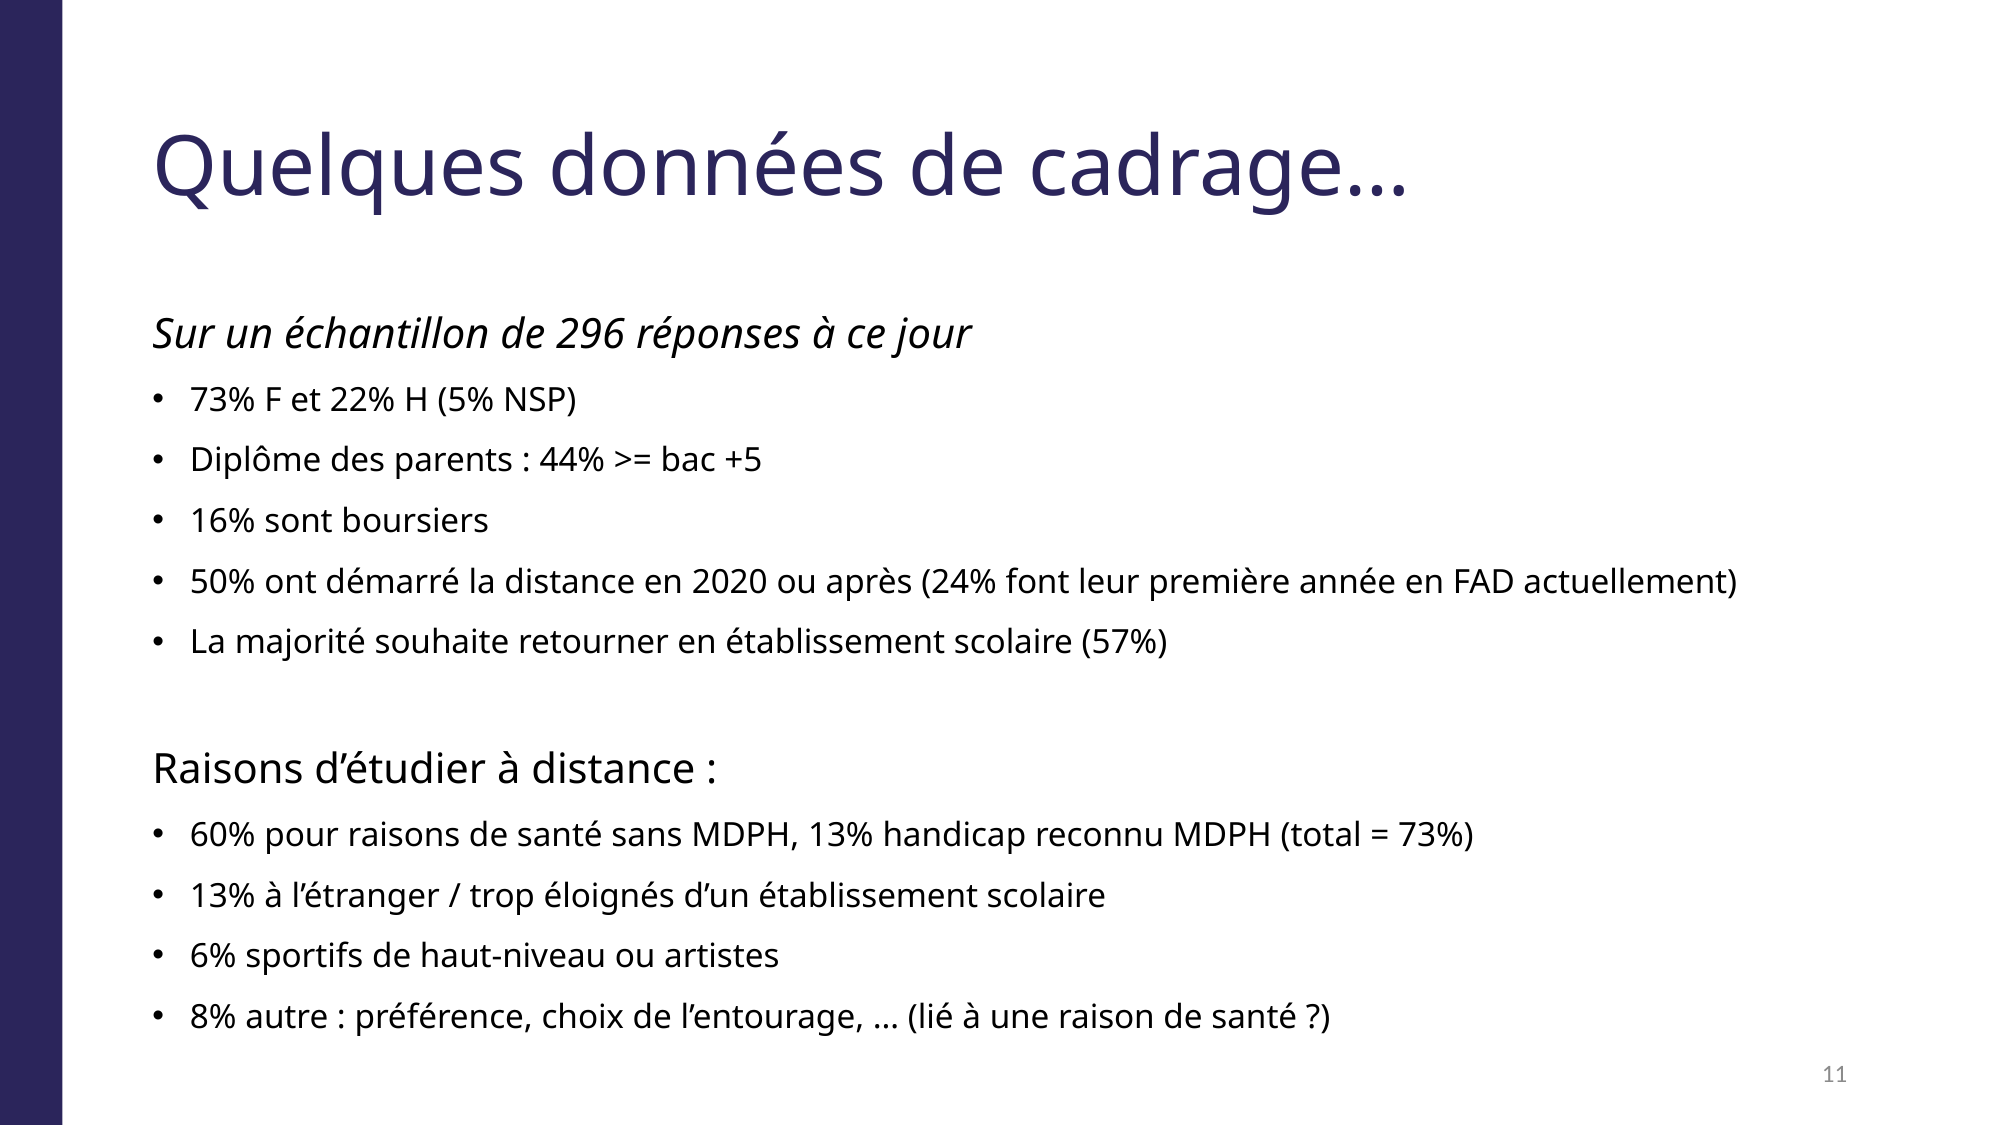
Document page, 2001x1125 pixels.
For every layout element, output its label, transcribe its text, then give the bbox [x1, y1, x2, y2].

title Quelques données de cadrage… [137, 59, 1863, 278]
list Sur un échantillon de 296 réponses à ce jour 73% F et 22% H (5% NSP) Diplôme des parents : 44% >= bac +5 16% sont boursiers 50% ont démarré la distance en 2020 ou après (24% font leur première année en FAD actuellement) La majorité souhaite retourner en établissement scolaire (57%) Raisons d’étudier à distance : 60% pour raisons de santé sans MDPH, 13% handicap reconnu MDPH (total = 73%) 13% à l’étranger / trop éloignés d’un établissement scolaire 6% sportifs de haut-niveau ou artistes 8% autre : préférence, choix de l’entourage, … (lié à une raison de santé ?) [137, 299, 1863, 1125]
slide_number 11 [1412, 1042, 1863, 1103]
